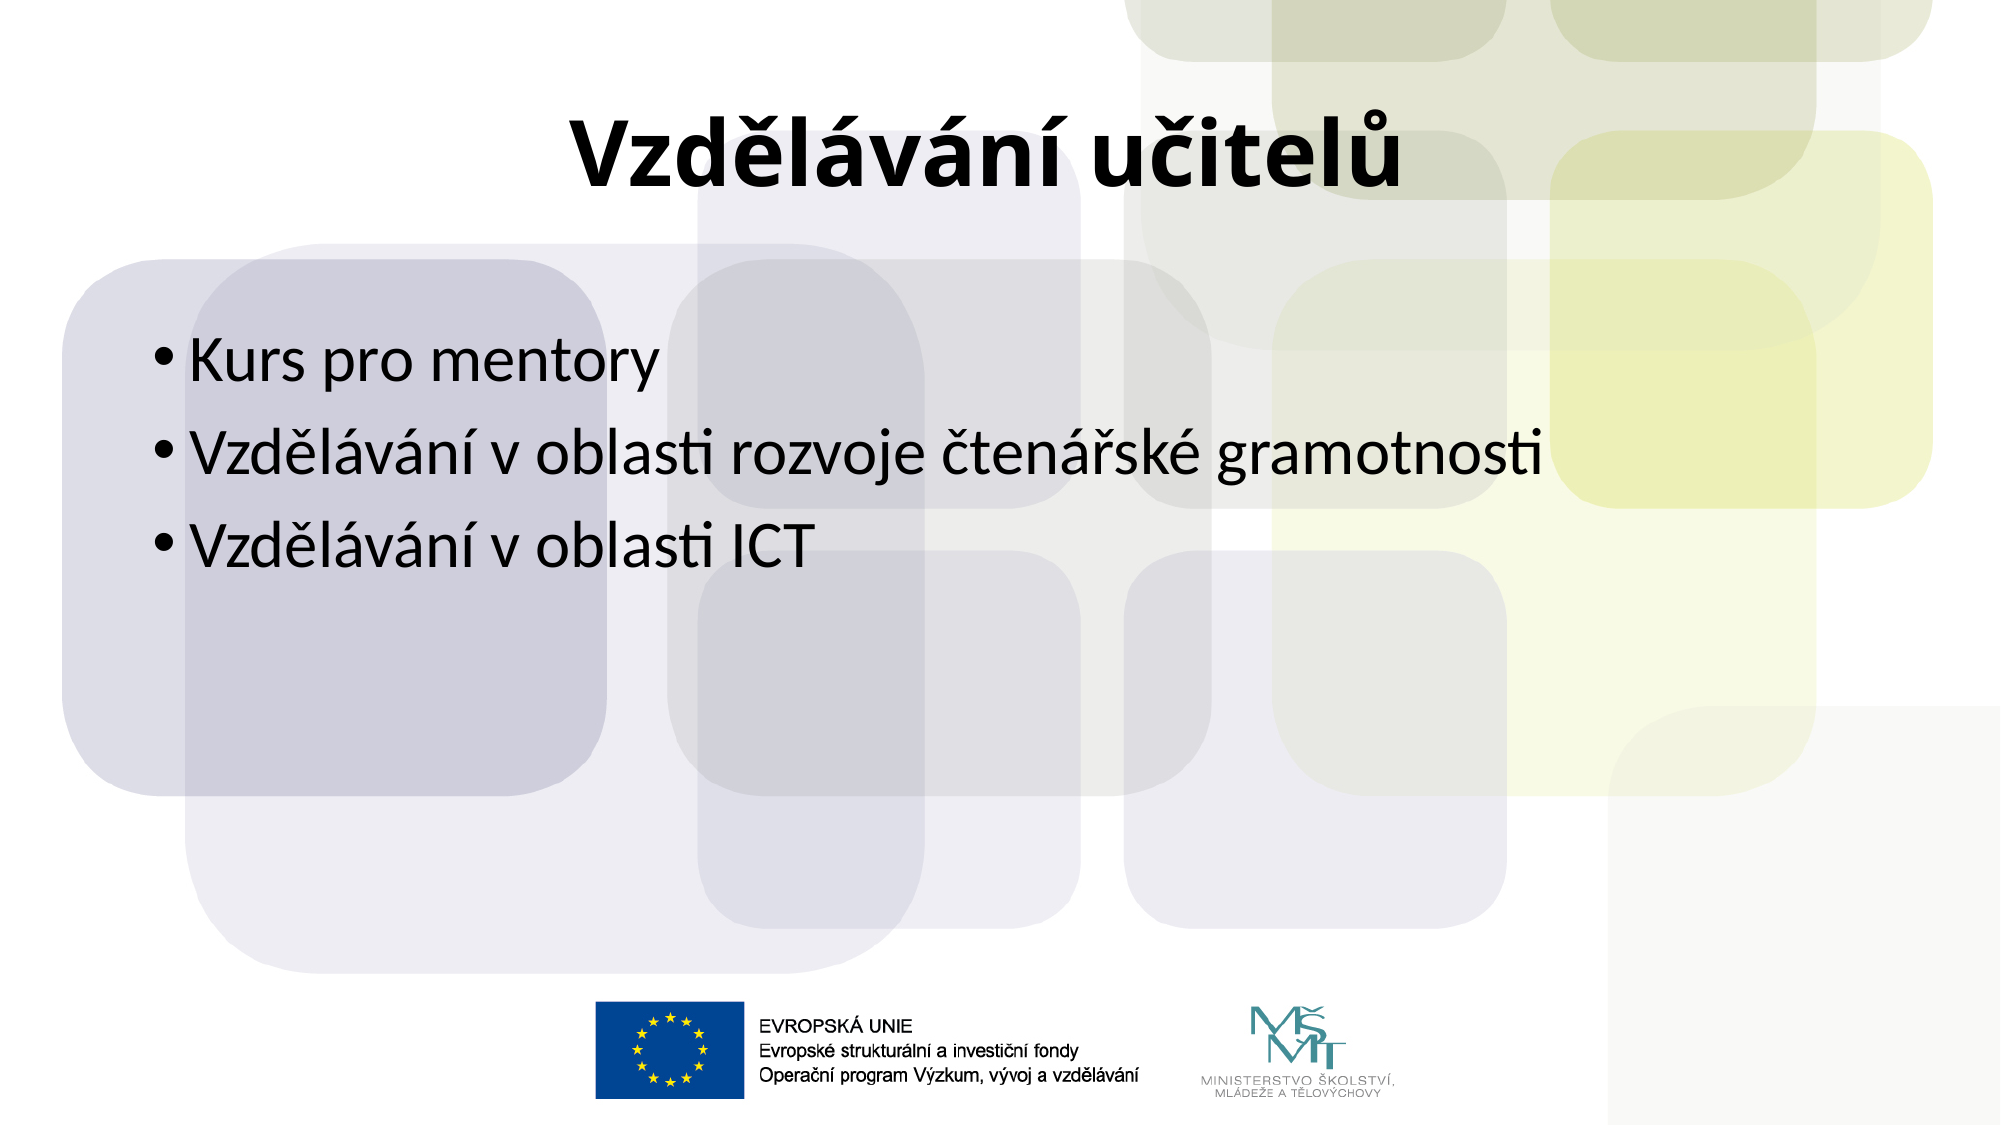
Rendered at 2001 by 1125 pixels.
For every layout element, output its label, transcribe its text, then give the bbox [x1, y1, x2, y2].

list Kurs pro mentory Vzdělávání v oblasti rozvoje čtenářské gramotnosti Vzdělávání v oblasti ICT [137, 316, 1863, 1030]
picture [0, 0, 2001, 1125]
title Vzdělávání učitelů [125, 48, 1851, 266]
